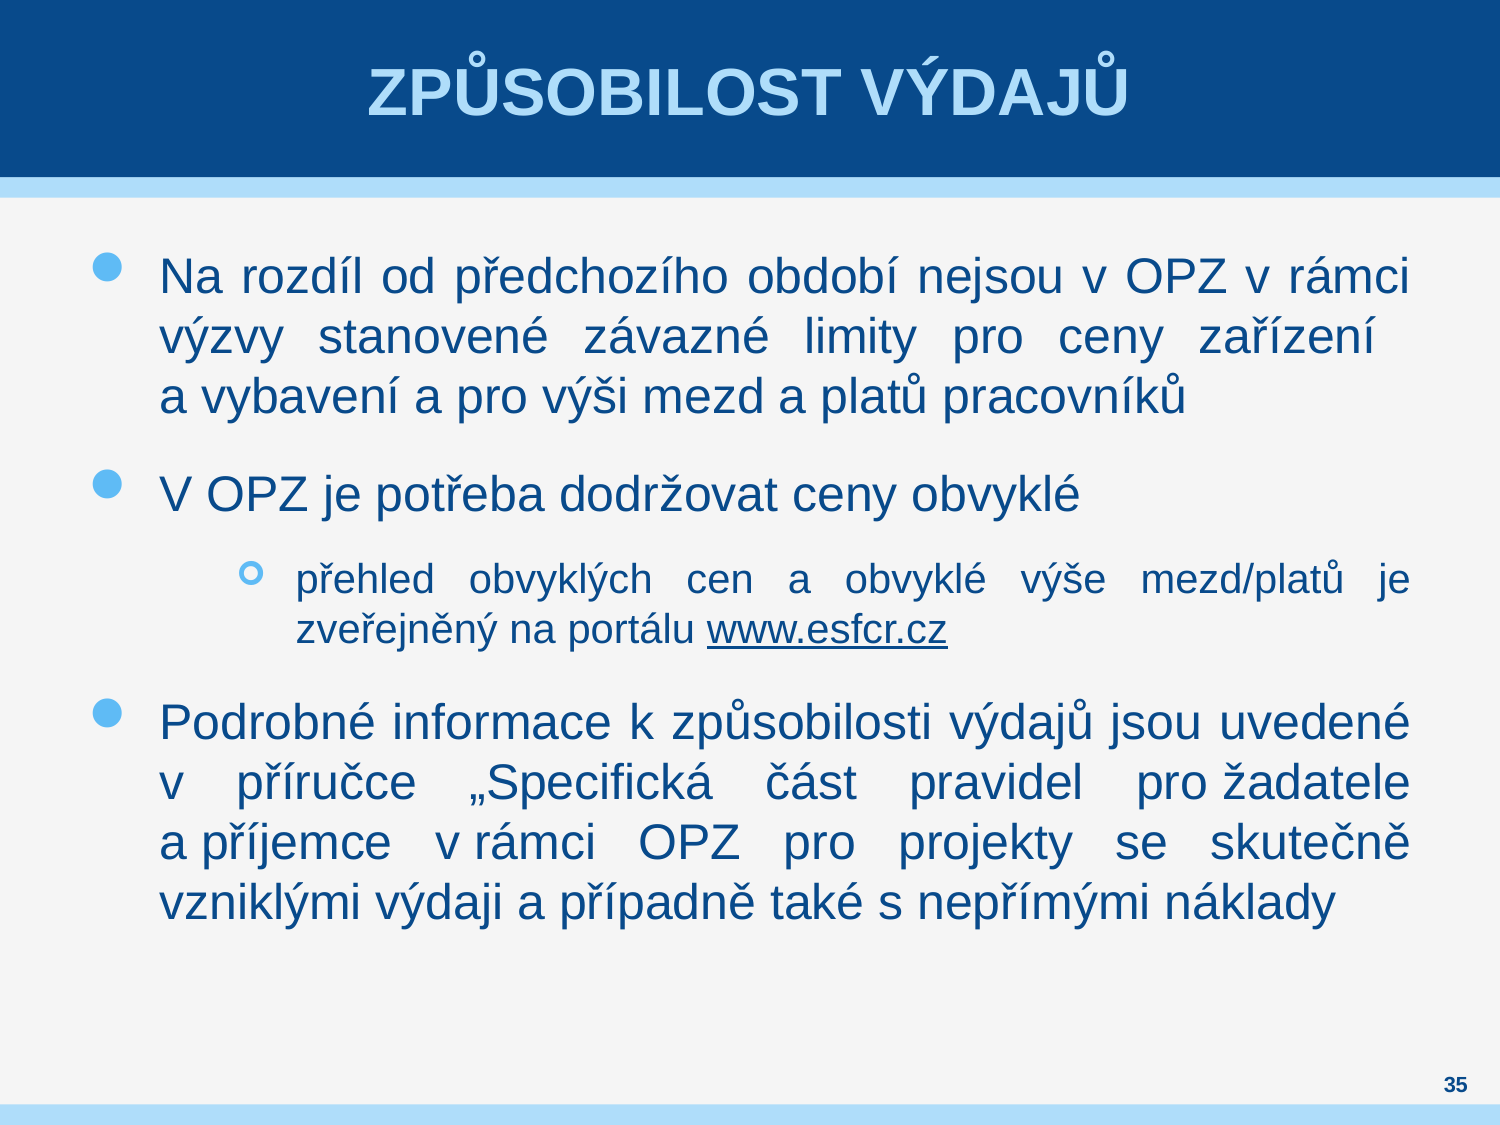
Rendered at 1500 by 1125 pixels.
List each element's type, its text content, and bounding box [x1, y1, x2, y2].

slide_number 35 [1417, 1068, 1495, 1099]
title způsobilost výdajů [59, 0, 1441, 178]
list Na rozdíl od předchozího období nejsou v OPZ v rámci výzvy stanovené závazné limity pro ceny zařízení a vybavení a pro výši mezd a platů pracovníků V OPZ je potřeba dodržovat ceny obvyklé přehled obvyklých cen a obvyklé výše mezd/platů je zveřejněný na portálu www.esfcr.cz Podrobné informace k způsobilosti výdajů jsou uvedené v příručce „Specifická část pravidel pro žadatele a příjemce v rámci OPZ pro projekty se skutečně vzniklými výdaji a případně také s nepřímými náklady [88, 243, 1412, 1012]
